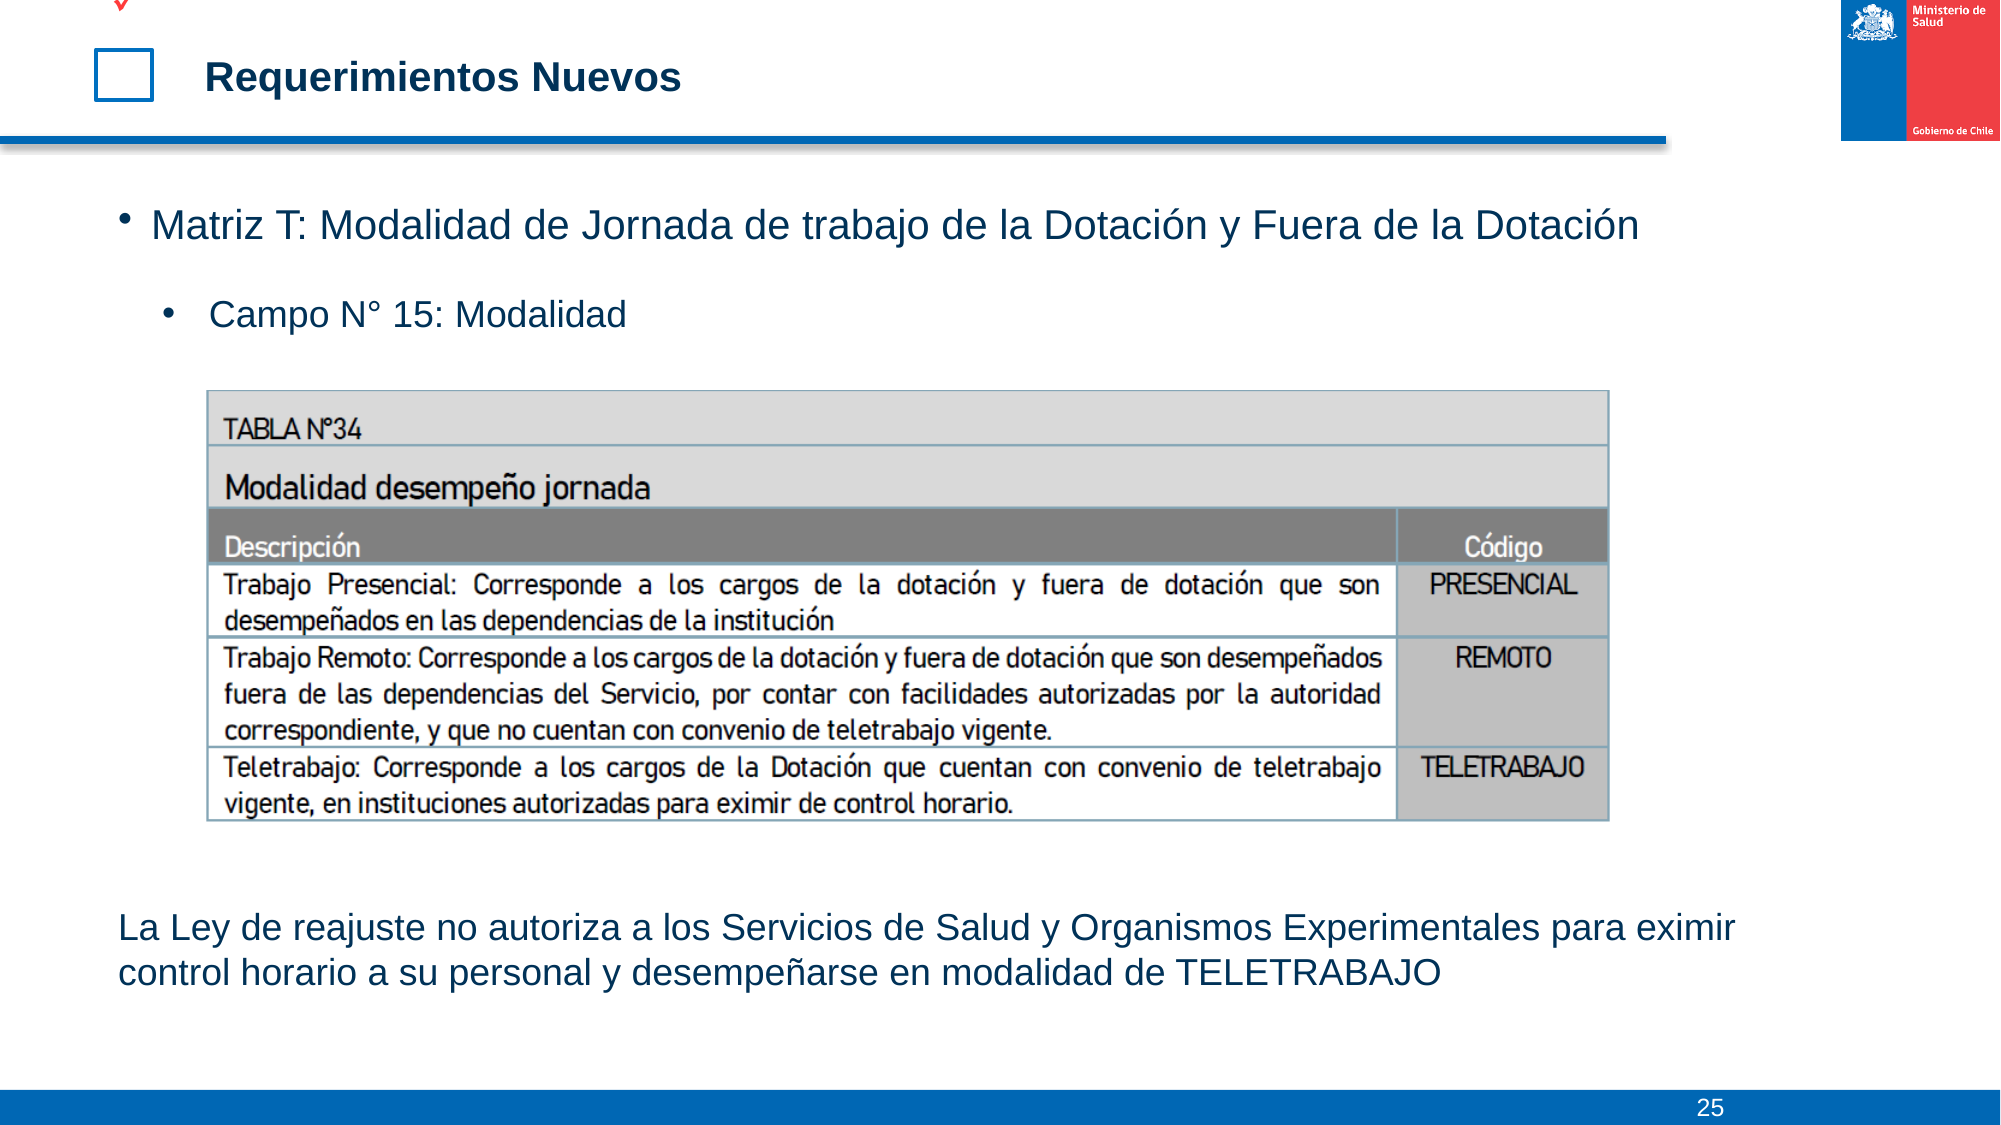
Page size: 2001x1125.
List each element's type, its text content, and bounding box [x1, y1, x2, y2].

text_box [95, 24, 152, 126]
text_box La Ley de reajuste no autoriza a los Servicios de Salud y Organismos Experimentales para eximir control horario a su personal y desempeñarse en modalidad de TELETRABAJO [103, 895, 1826, 1001]
text_box Campo N° 15: Modalidad [147, 282, 1870, 343]
picture [1841, 0, 2000, 141]
title Requerimientos Nuevos [204, 49, 1697, 101]
slide_number 25 [1688, 1083, 1735, 1125]
text_box Matriz T: Modalidad de Jornada de trabajo de la Dotación y Fuera de la Dotación [0, 140, 1870, 256]
picture [204, 390, 1611, 825]
